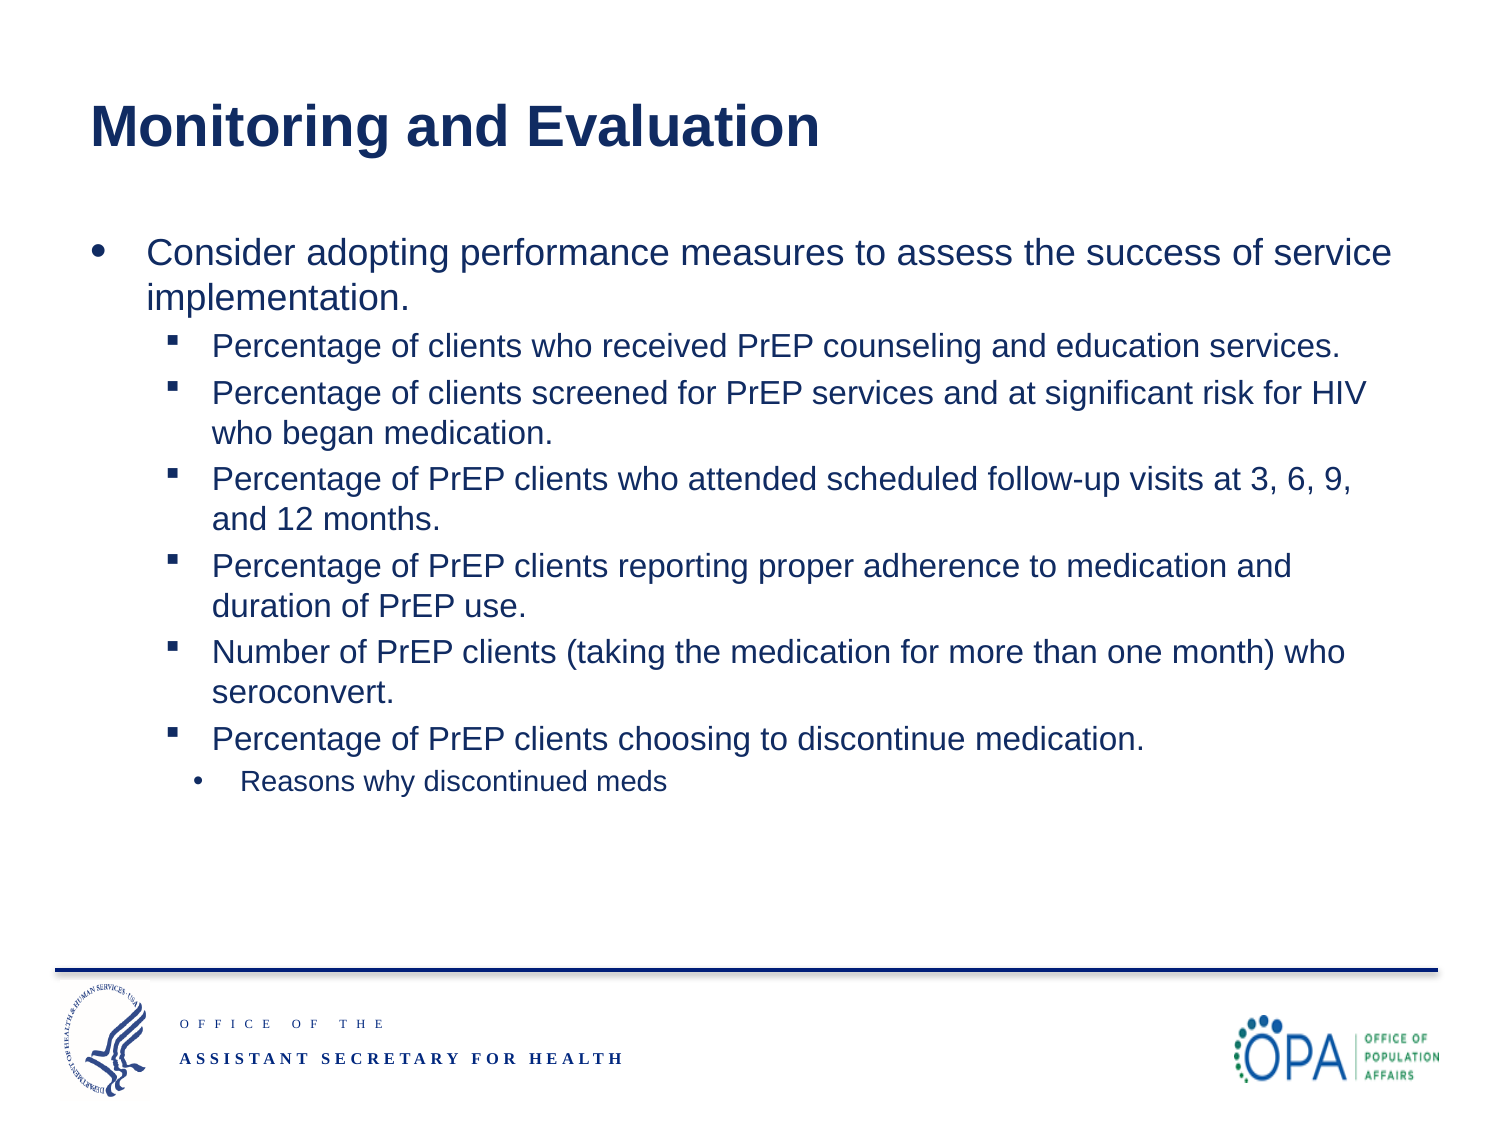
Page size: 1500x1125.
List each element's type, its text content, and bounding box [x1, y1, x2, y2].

picture [1234, 1015, 1439, 1083]
title Monitoring and Evaluation [75, 29, 1425, 217]
list Consider adopting performance measures to assess the success of service implementation. Percentage of clients who received PrEP counseling and education services. Percentage of clients screened for PrEP services and at significant risk for HIV who began medication. Percentage of PrEP clients who attended scheduled follow-up visits at 3, 6, 9, and 12 months. Percentage of PrEP clients reporting proper adherence to medication and duration of PrEP use. Number of PrEP clients (taking the medication for more than one month) who seroconvert. Percentage of PrEP clients choosing to discontinue medication. Reasons why discontinued meds [75, 220, 1425, 938]
picture [60, 980, 150, 1101]
